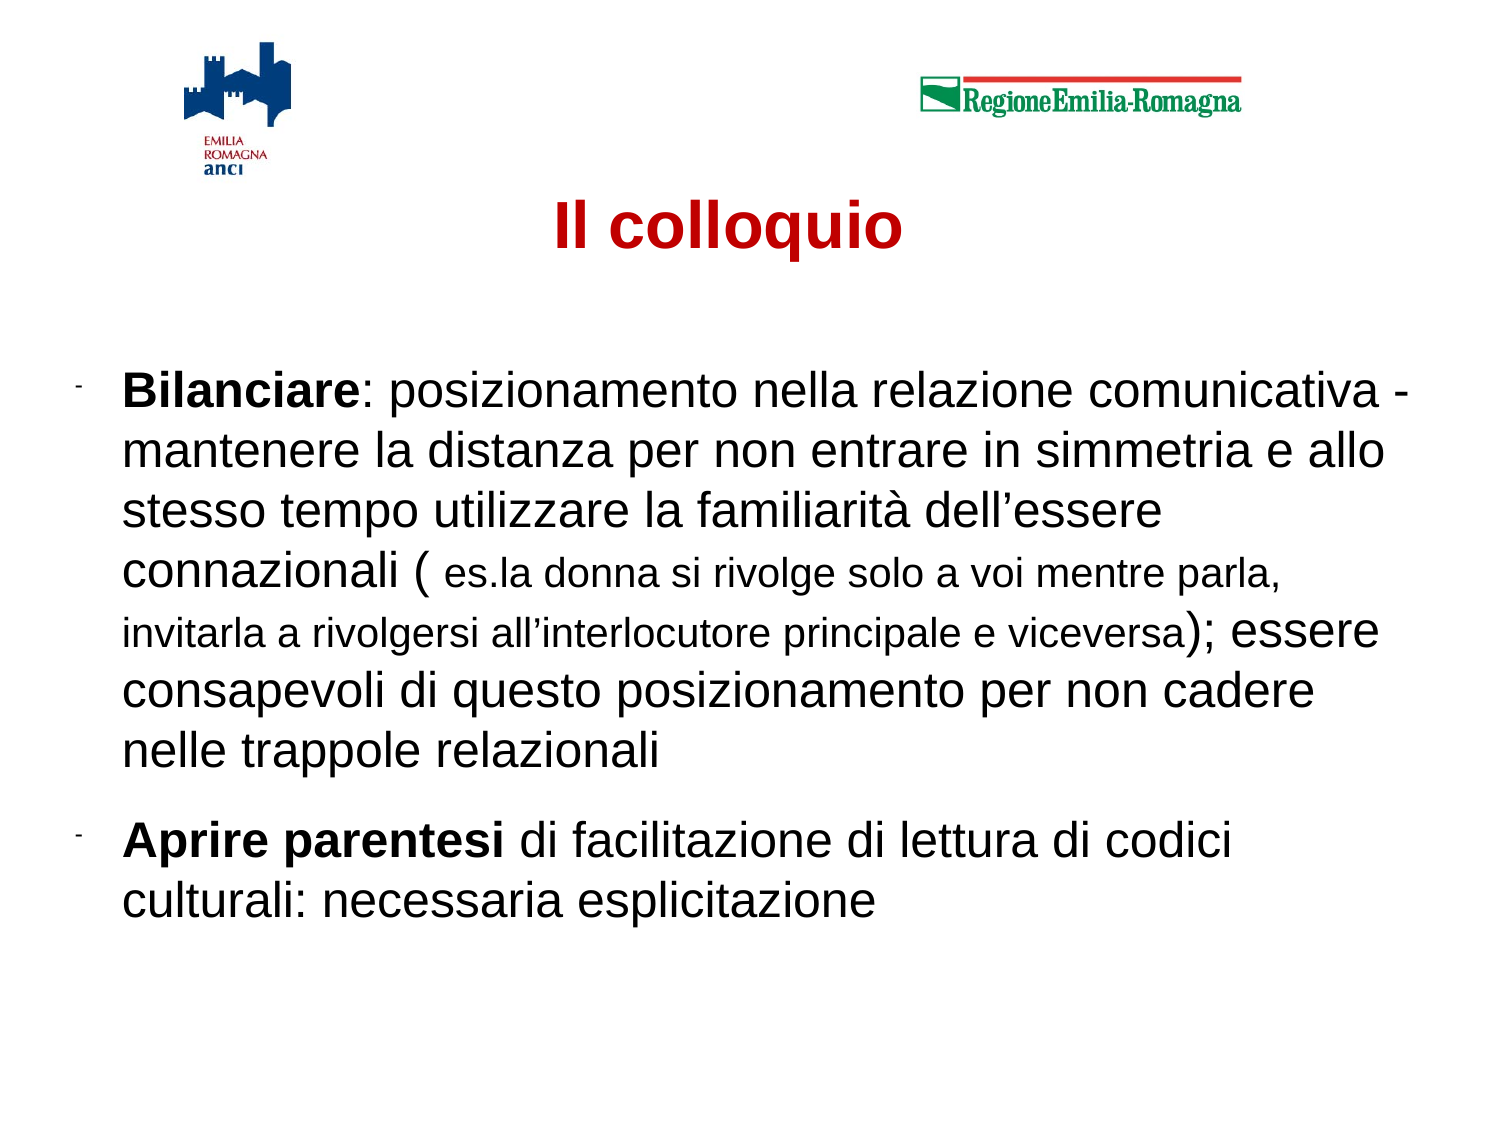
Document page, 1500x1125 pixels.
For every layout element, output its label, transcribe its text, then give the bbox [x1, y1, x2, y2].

list Bilanciare: posizionamento nella relazione comunicativa - mantenere la distanza per non entrare in simmetria e allo stesso tempo utilizzare la familiarità dell’essere connazionali ( es.la donna si rivolge solo a voi mentre parla, invitarla a rivolgersi all’interlocutore principale e viceversa); essere consapevoli di questo posizionamento per non cadere nelle trappole relazionali Aprire parentesi di facilitazione di lettura di codici culturali: necessaria esplicitazione [74, 357, 1426, 1011]
picture [184, 237, 1348, 357]
text_box Il colloquio [97, 174, 1361, 237]
picture [184, 9, 1348, 174]
